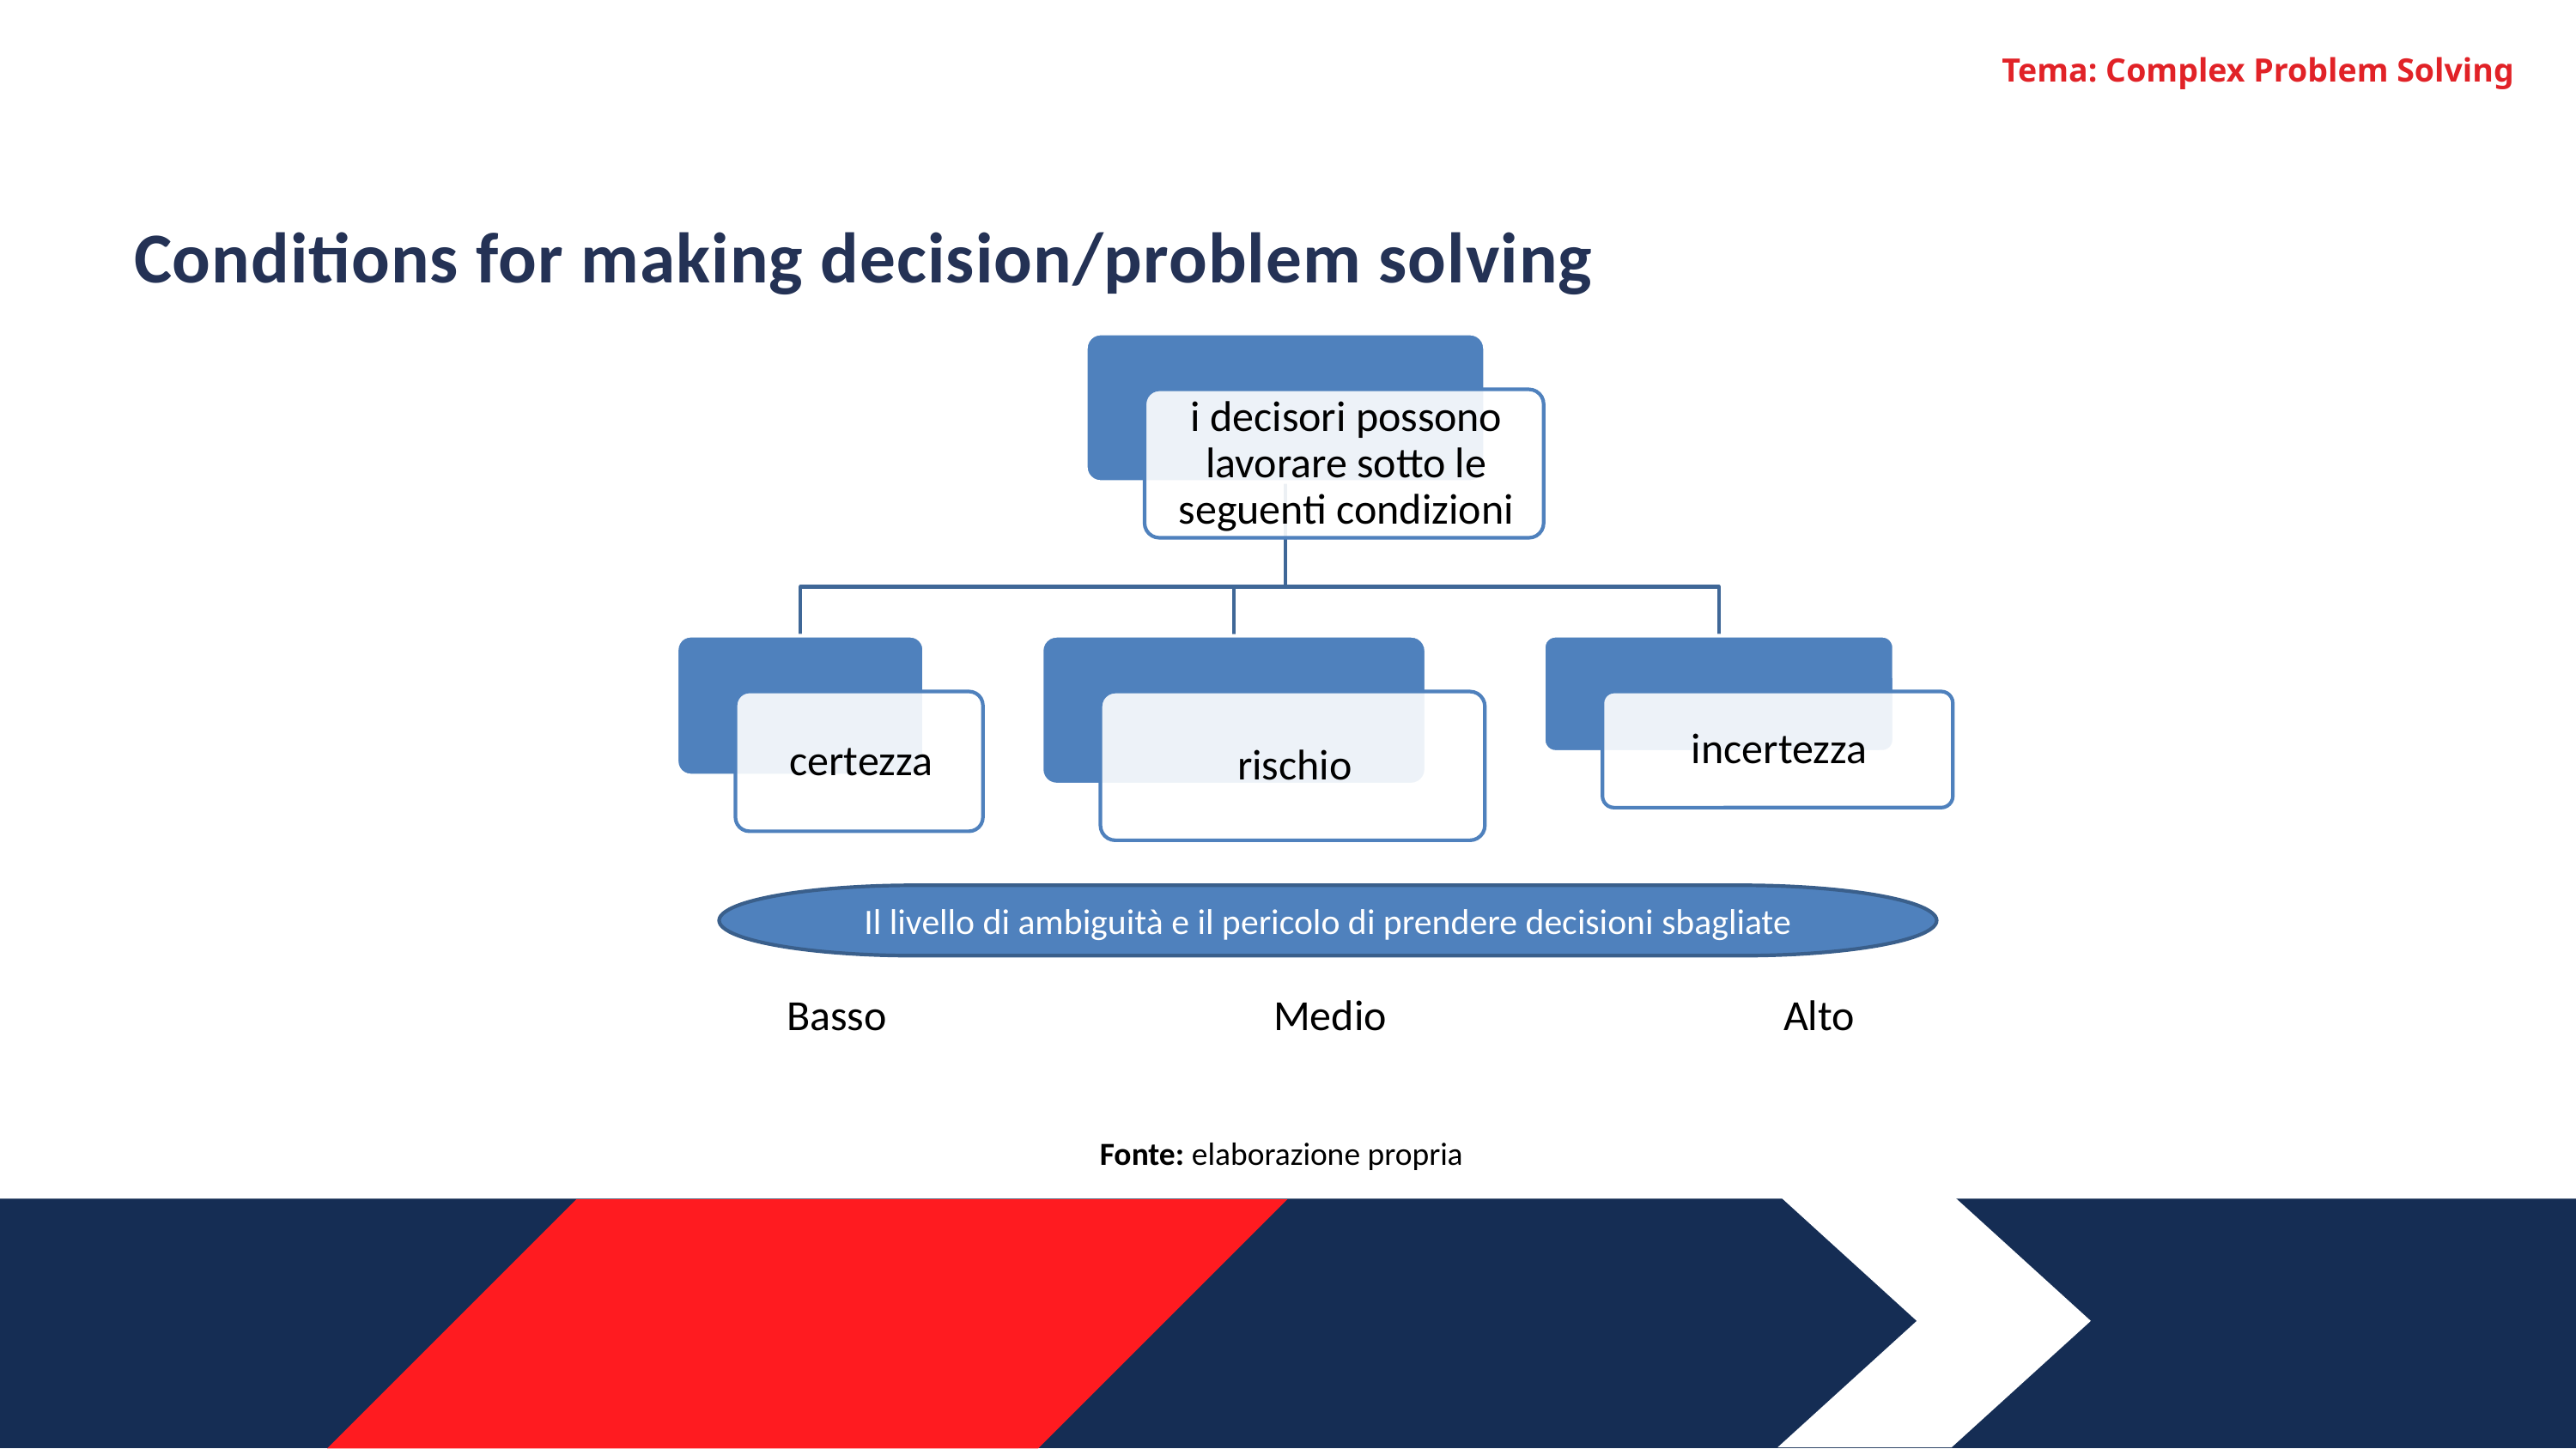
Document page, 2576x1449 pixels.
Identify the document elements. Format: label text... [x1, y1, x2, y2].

text_box Alto [1716, 980, 1922, 1046]
text_box Tema: Complex Problem Solving [1158, 47, 2515, 88]
text_box Basso [734, 980, 939, 1046]
text_box Fonte: elaborazione propria [1086, 1126, 1476, 1179]
text_box Medio [1228, 980, 1432, 1046]
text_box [676, 230, 1954, 943]
text_box Conditions for making decision/problem solving [131, 209, 2501, 297]
text_box Il livello di ambiguità e il pericolo di prendere decisioni sbagliate [802, 951, 1854, 958]
